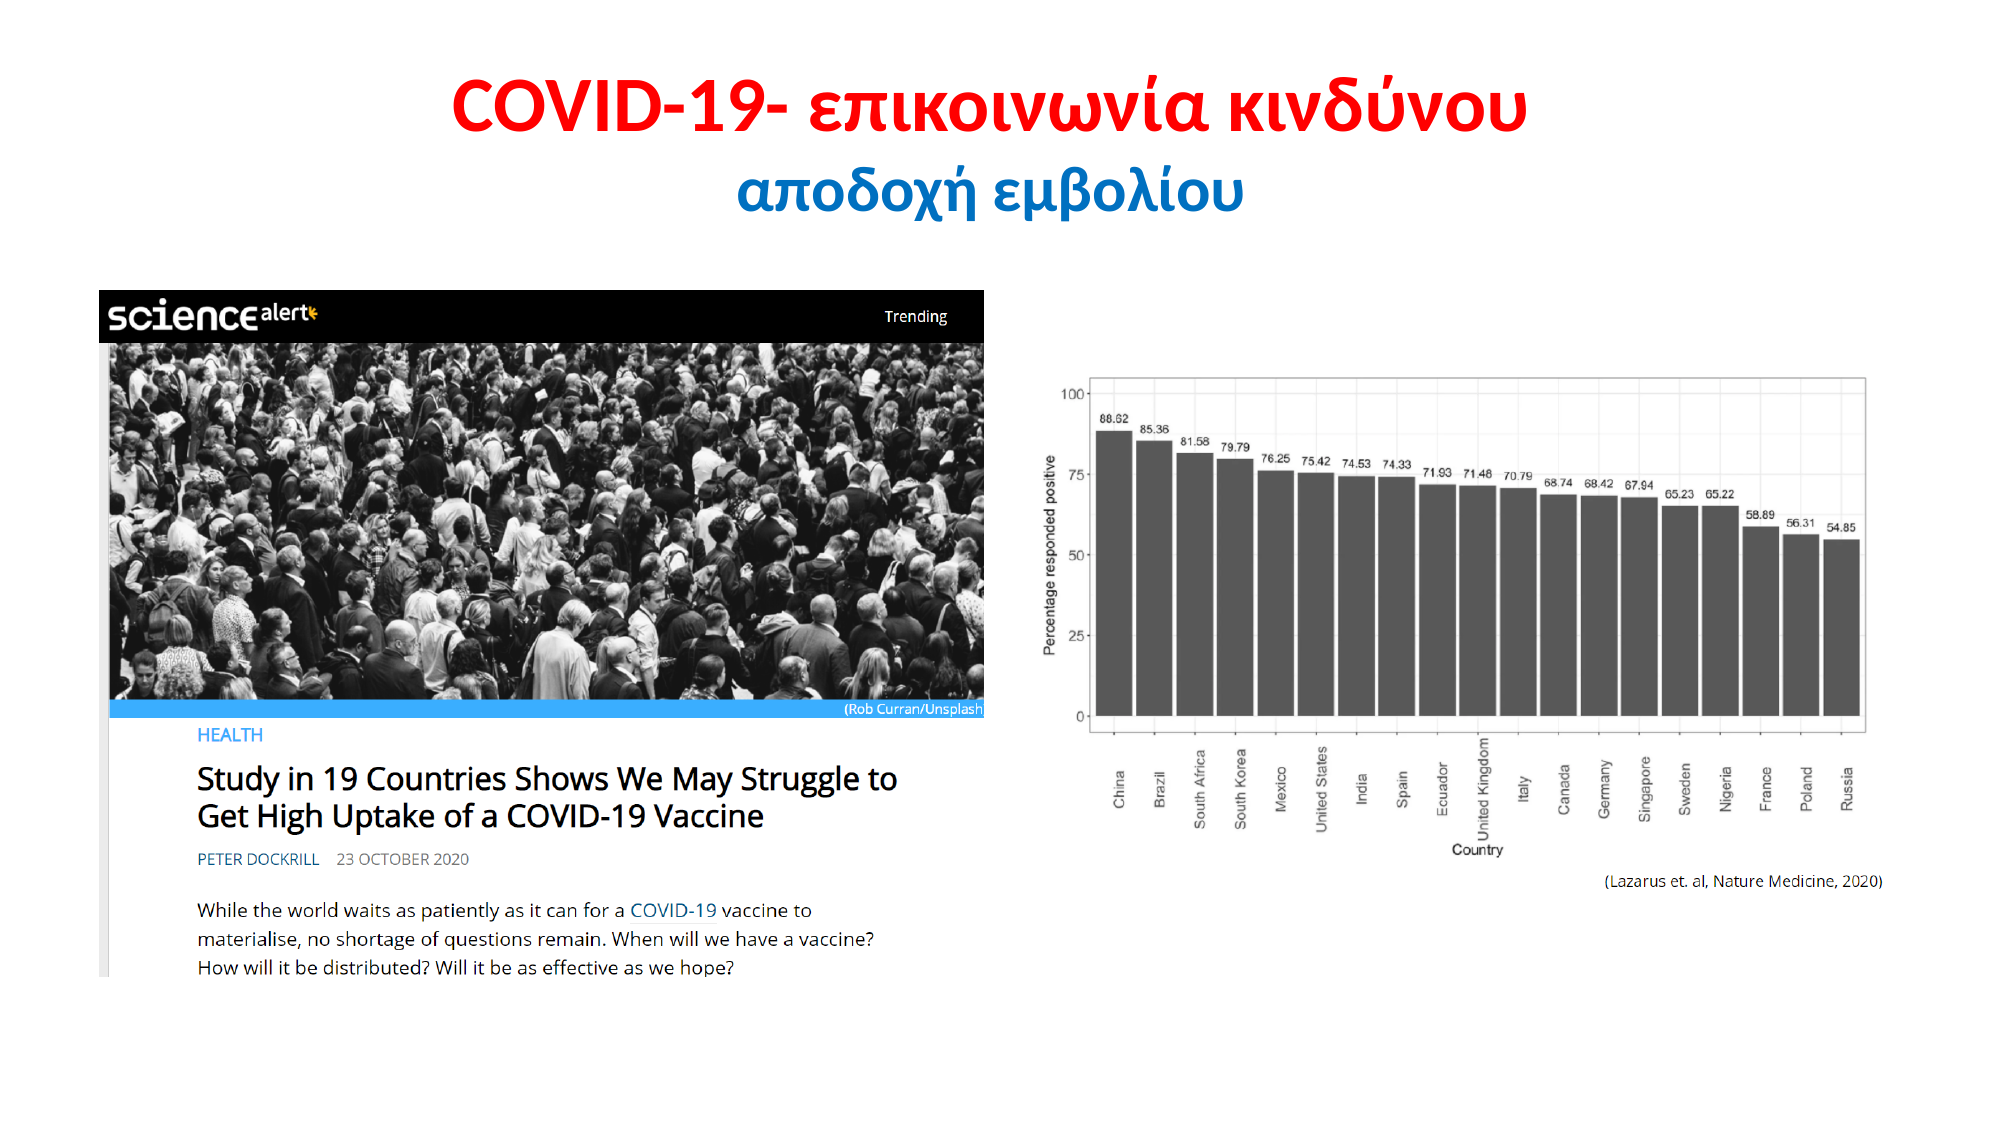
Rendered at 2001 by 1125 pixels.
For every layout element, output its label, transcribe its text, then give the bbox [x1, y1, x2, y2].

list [1016, 365, 1901, 903]
title COVID-19- επικοινωνία κινδύνου αποδοχή εμβολίου [12, 45, 1971, 233]
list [99, 290, 984, 978]
